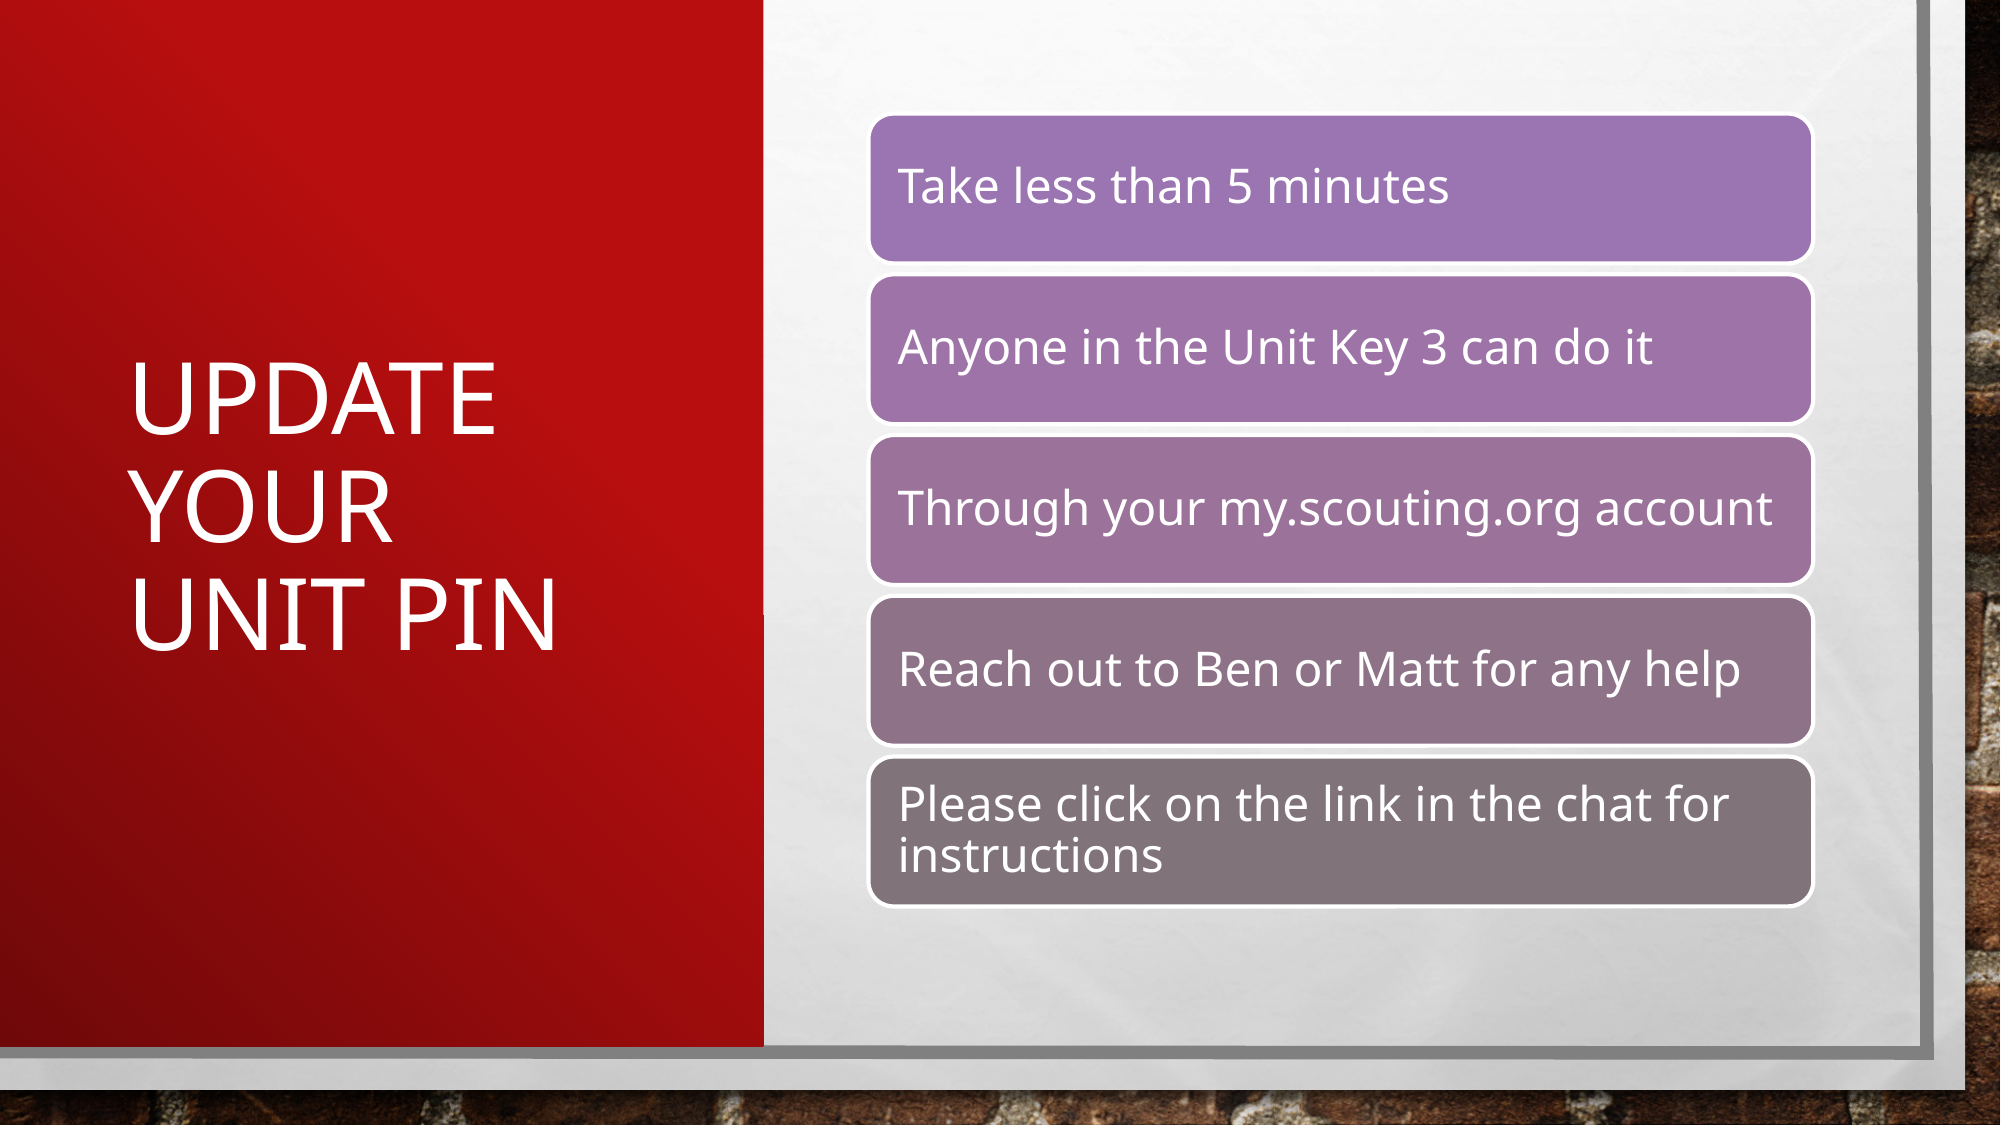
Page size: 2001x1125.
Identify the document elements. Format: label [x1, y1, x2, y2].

list [868, 112, 1814, 908]
picture [0, 0, 2000, 1125]
